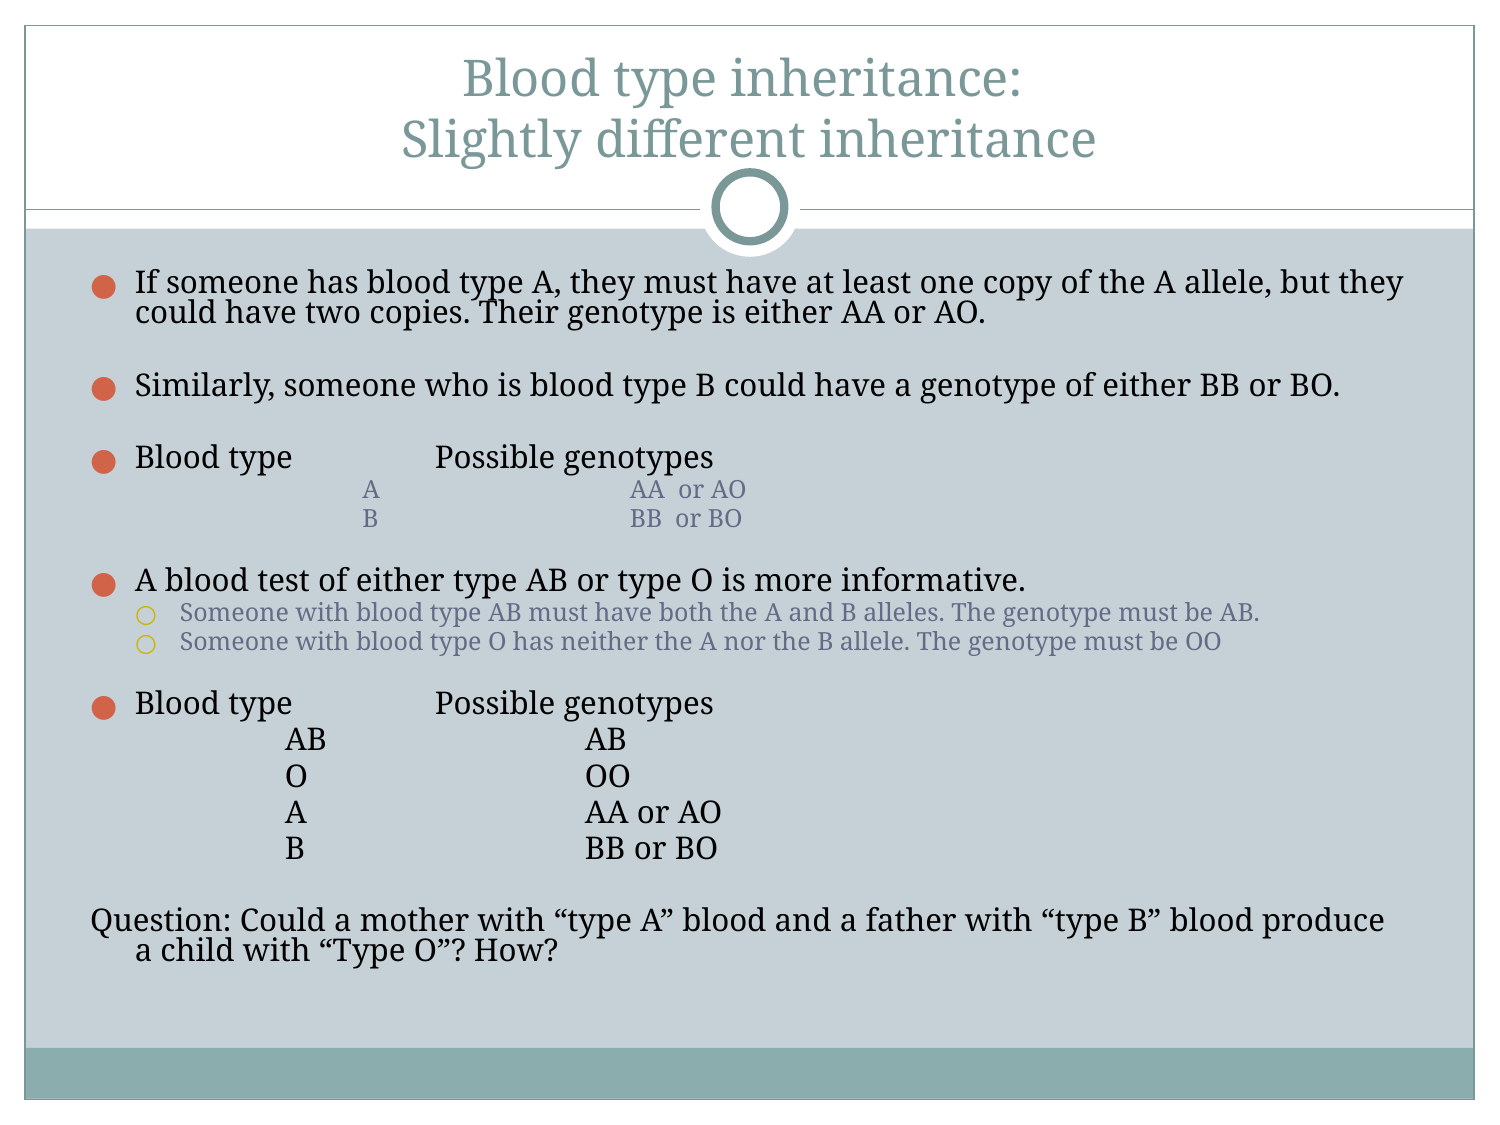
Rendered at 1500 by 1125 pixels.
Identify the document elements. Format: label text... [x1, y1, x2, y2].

list If someone has blood type A, they must have at least one copy of the A allele, but they could have two copies. Their genotype is either AA or AO. Similarly, someone who is blood type B could have a genotype of either BB or BO. Blood type Possible genotypes A AA or AO B BB or BO A blood test of either type AB or type O is more informative. Someone with blood type AB must have both the A and B alleles. The genotype must be AB. Someone with blood type O has neither the A nor the B allele. The genotype must be OO Blood type Possible genotypes AB AB O OO A AA or AO B BB or BO Question: Could a mother with “type A” blood and a father with “type B” blood produce a child with “Type O”? How? [75, 262, 1425, 1075]
title Blood type inheritance: Slightly different inheritance [49, 37, 1450, 175]
